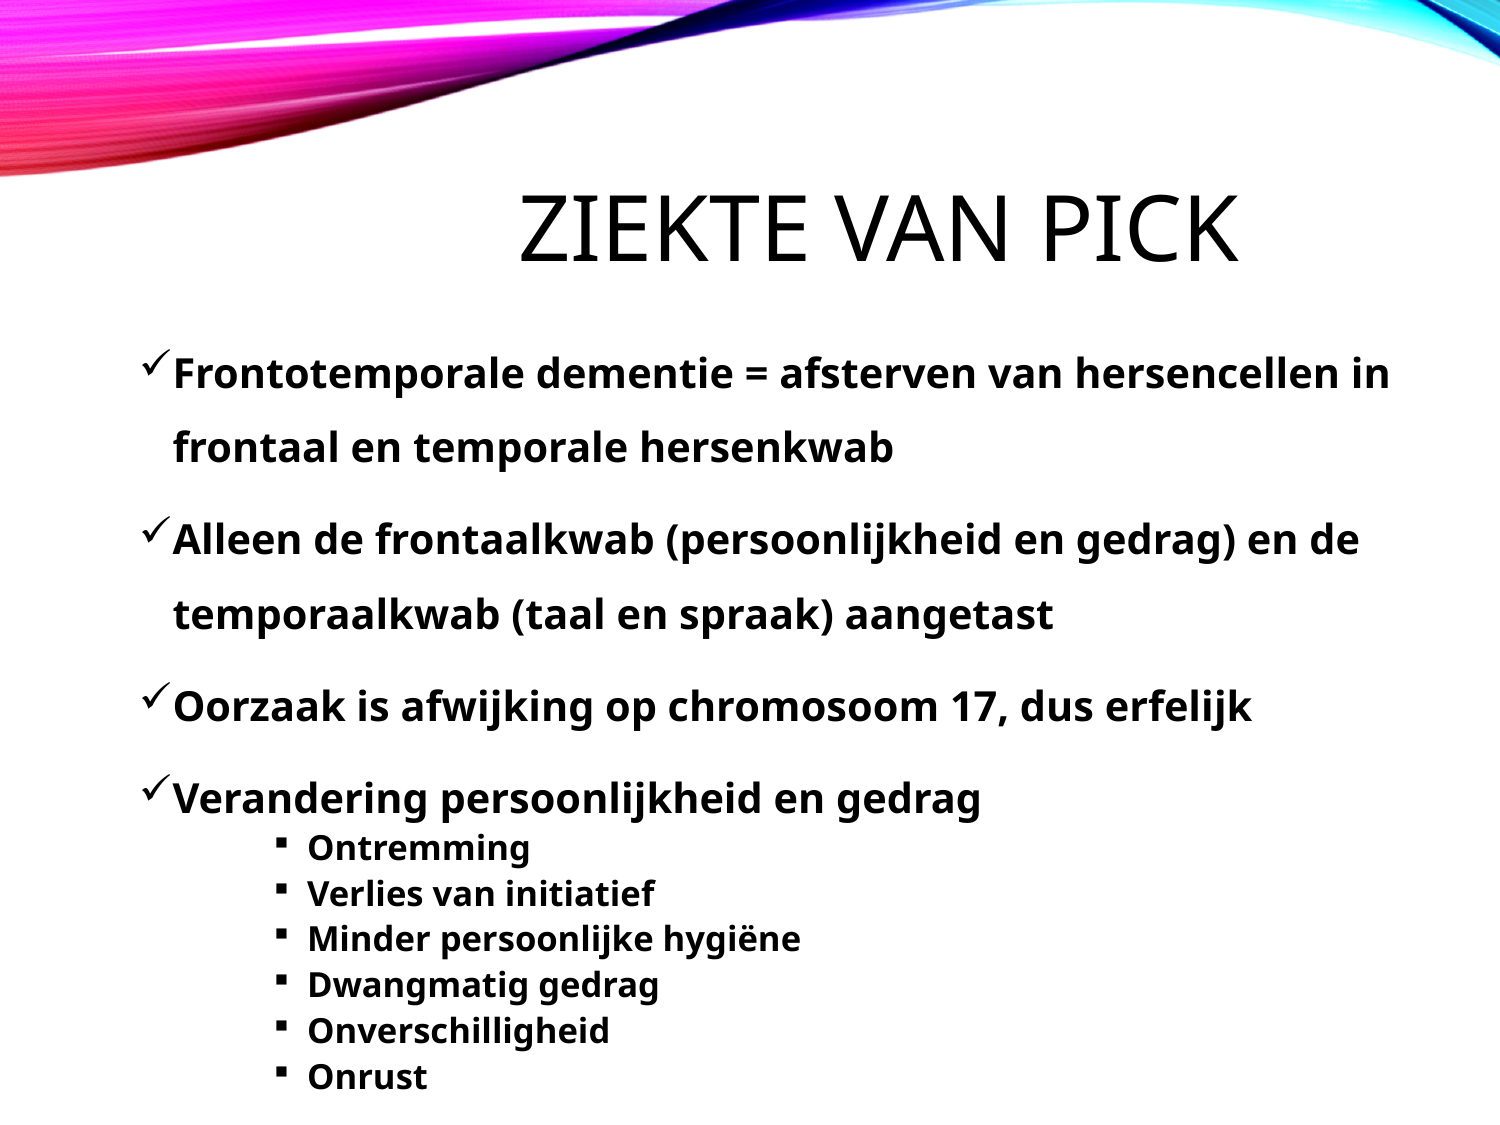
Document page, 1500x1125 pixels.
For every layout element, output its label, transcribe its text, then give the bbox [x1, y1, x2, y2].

list Frontotemporale dementie = afsterven van hersencellen in frontaal en temporale hersenkwab Alleen de frontaalkwab (persoonlijkheid en gedrag) en de temporaalkwab (taal en spraak) aangetast Oorzaak is afwijking op chromosoom 17, dus erfelijk Verandering persoonlijkheid en gedrag Ontremming Verlies van initiatief Minder persoonlijke hygiëne Dwangmatig gedrag Onverschilligheid Onrust [123, 314, 1483, 1106]
picture [0, 0, 1500, 178]
title Ziekte van Pick [356, 125, 1403, 314]
